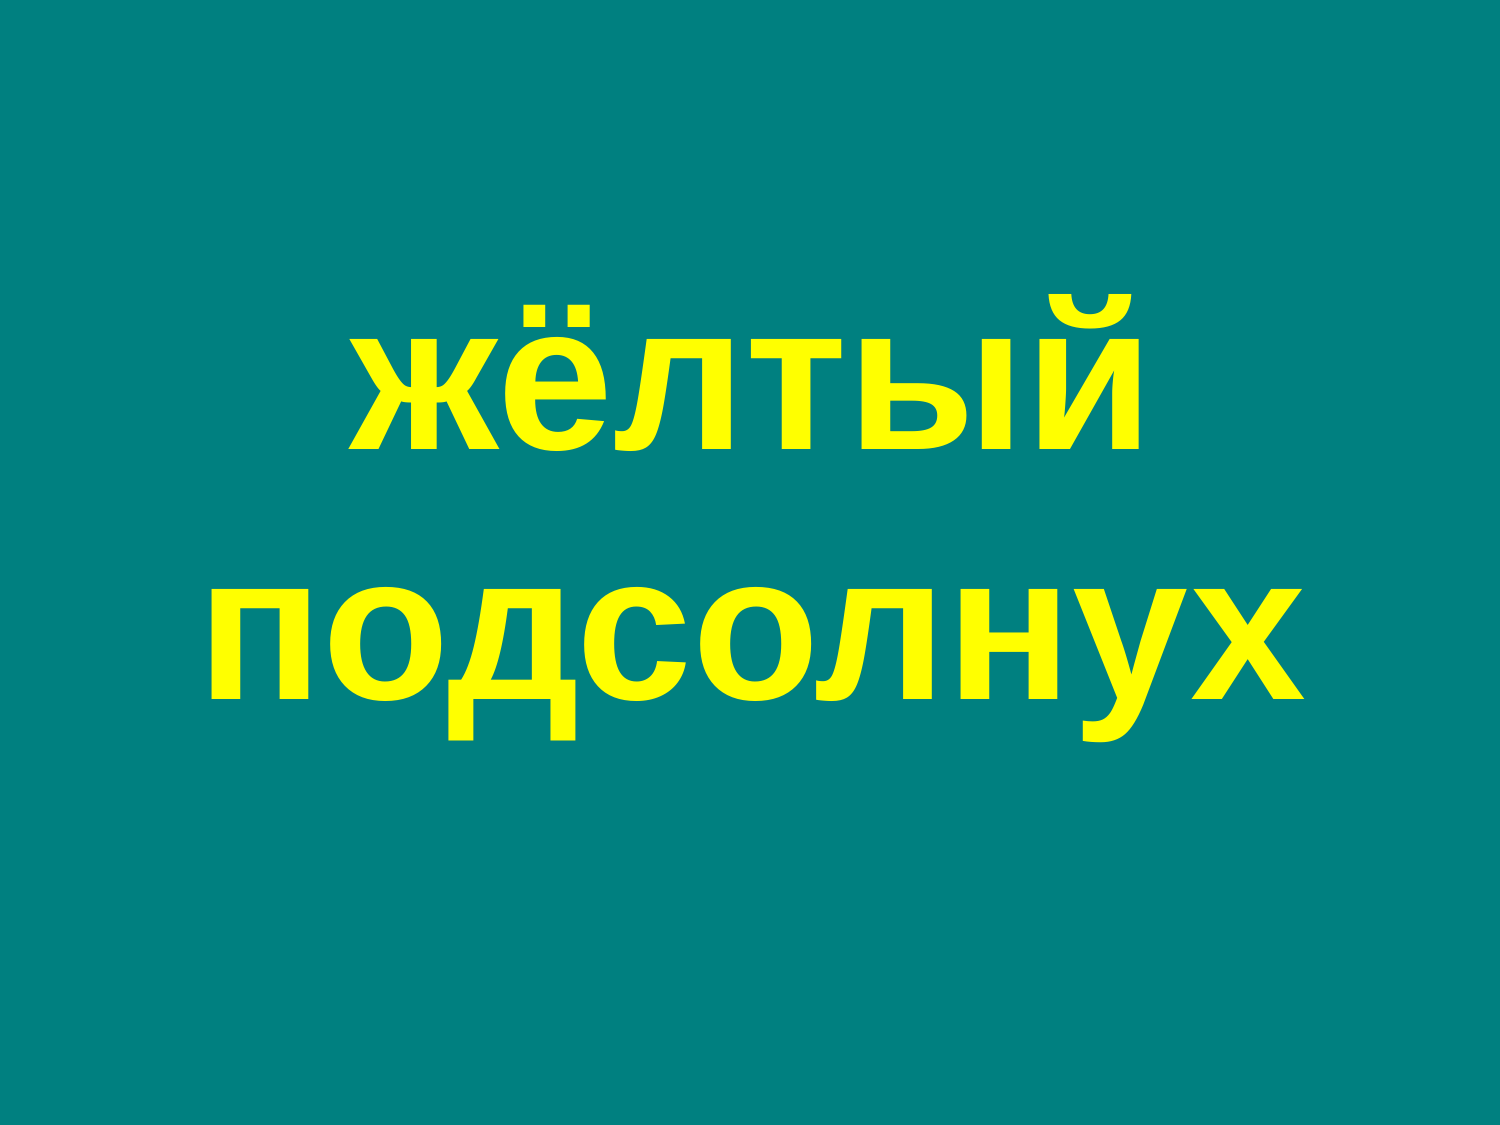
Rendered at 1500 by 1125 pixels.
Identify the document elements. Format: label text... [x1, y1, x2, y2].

text_box жёлтый подсолнух [76, 397, 1427, 585]
